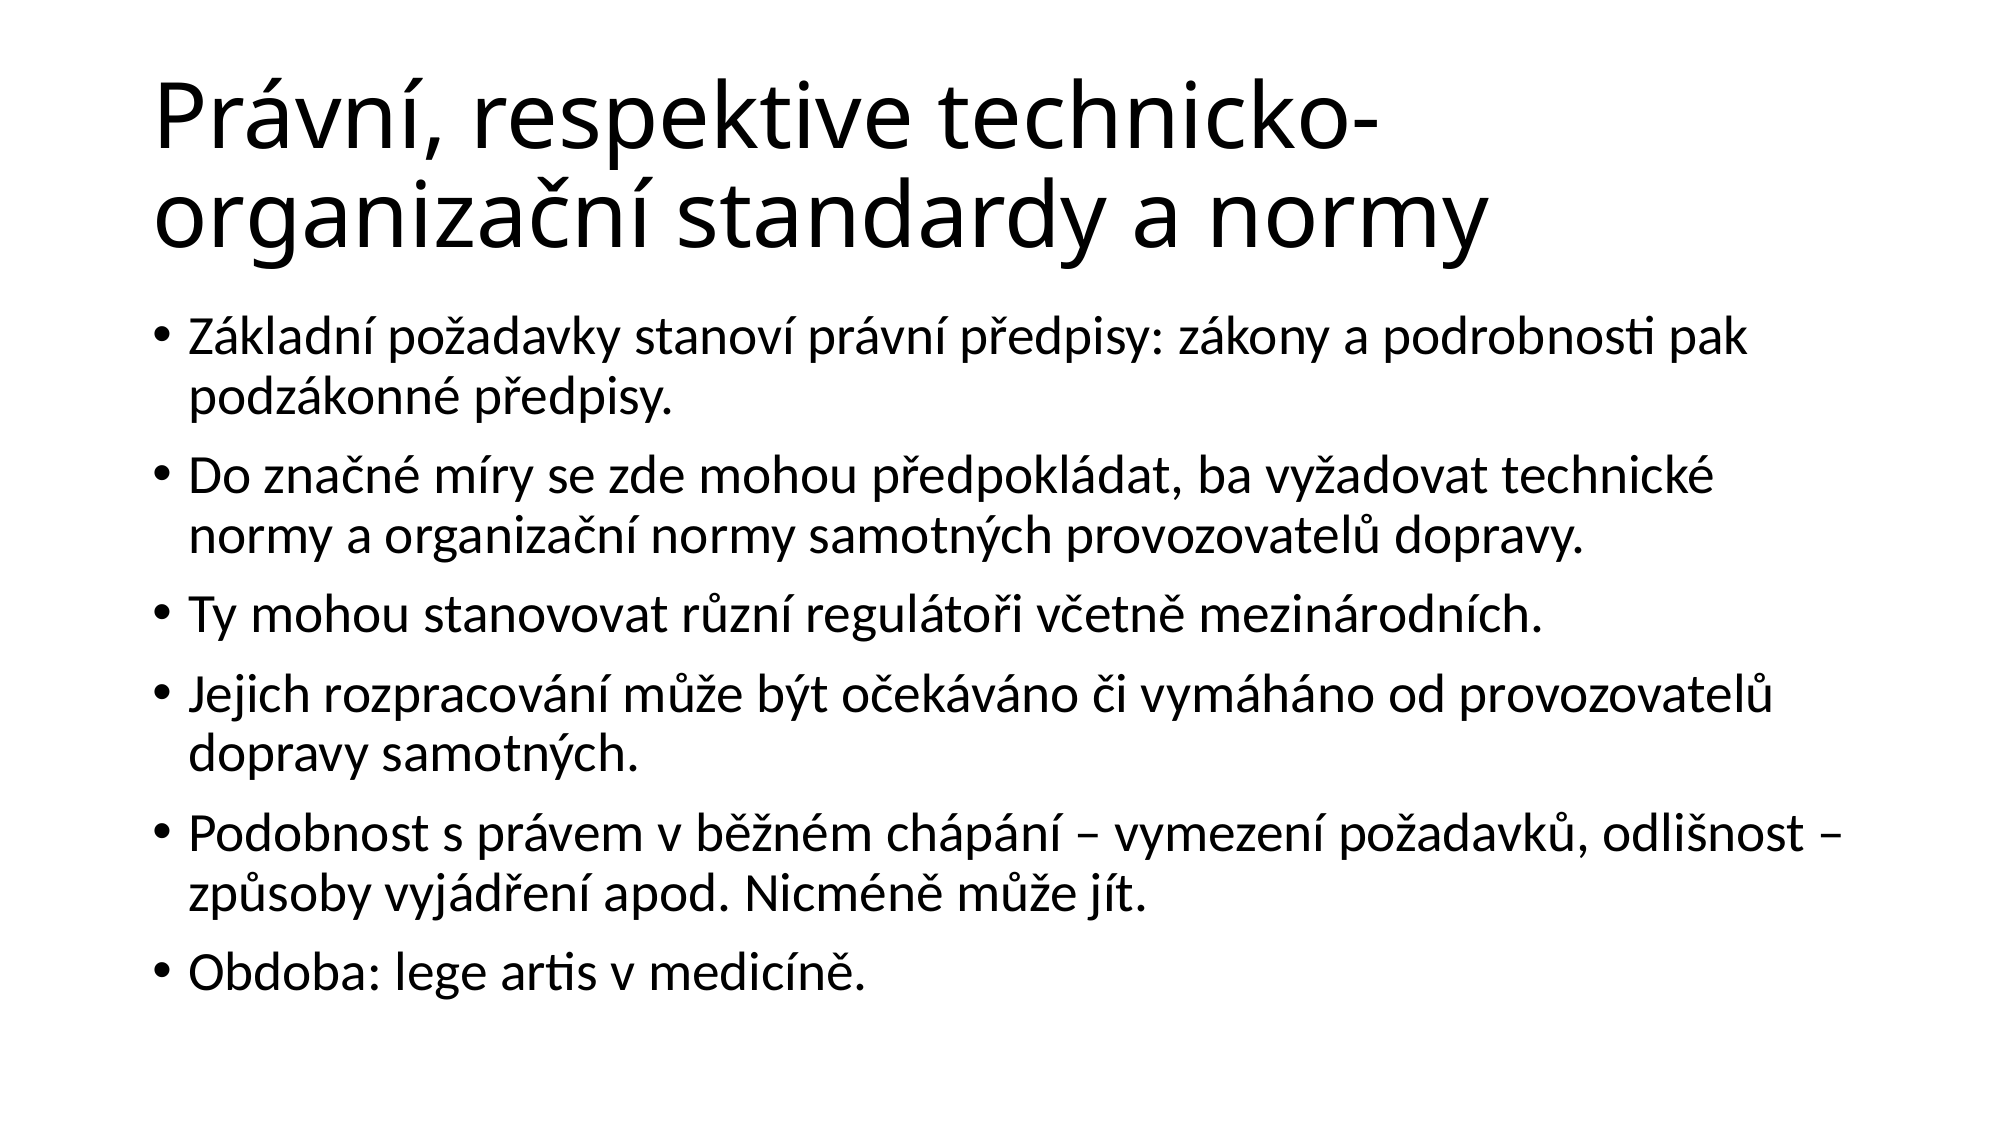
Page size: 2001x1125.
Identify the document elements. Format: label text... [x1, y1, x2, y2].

list Základní požadavky stanoví právní předpisy: zákony a podrobnosti pak podzákonné předpisy. Do značné míry se zde mohou předpokládat, ba vyžadovat technické normy a organizační normy samotných provozovatelů dopravy. Ty mohou stanovovat různí regulátoři včetně mezinárodních. Jejich rozpracování může být očekáváno či vymáháno od provozovatelů dopravy samotných. Podobnost s právem v běžném chápání – vymezení požadavků, odlišnost – způsoby vyjádření apod. Nicméně může jít. Obdoba: lege artis v medicíně. [137, 299, 1863, 1014]
title Právní, respektive technicko-organizační standardy a normy [137, 59, 1863, 278]
